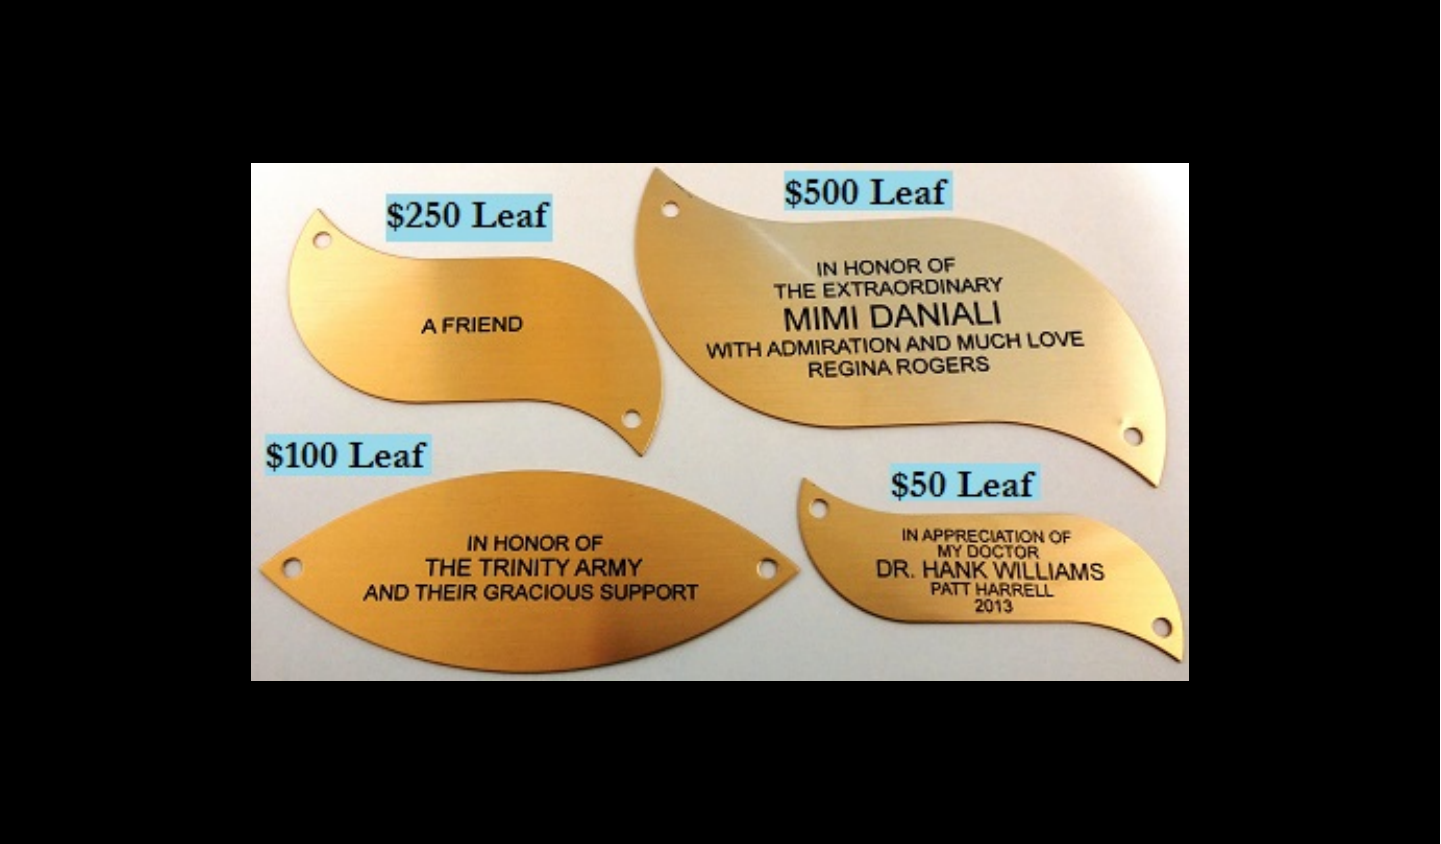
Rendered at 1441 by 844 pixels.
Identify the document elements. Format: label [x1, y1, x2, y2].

picture [251, 163, 1189, 681]
